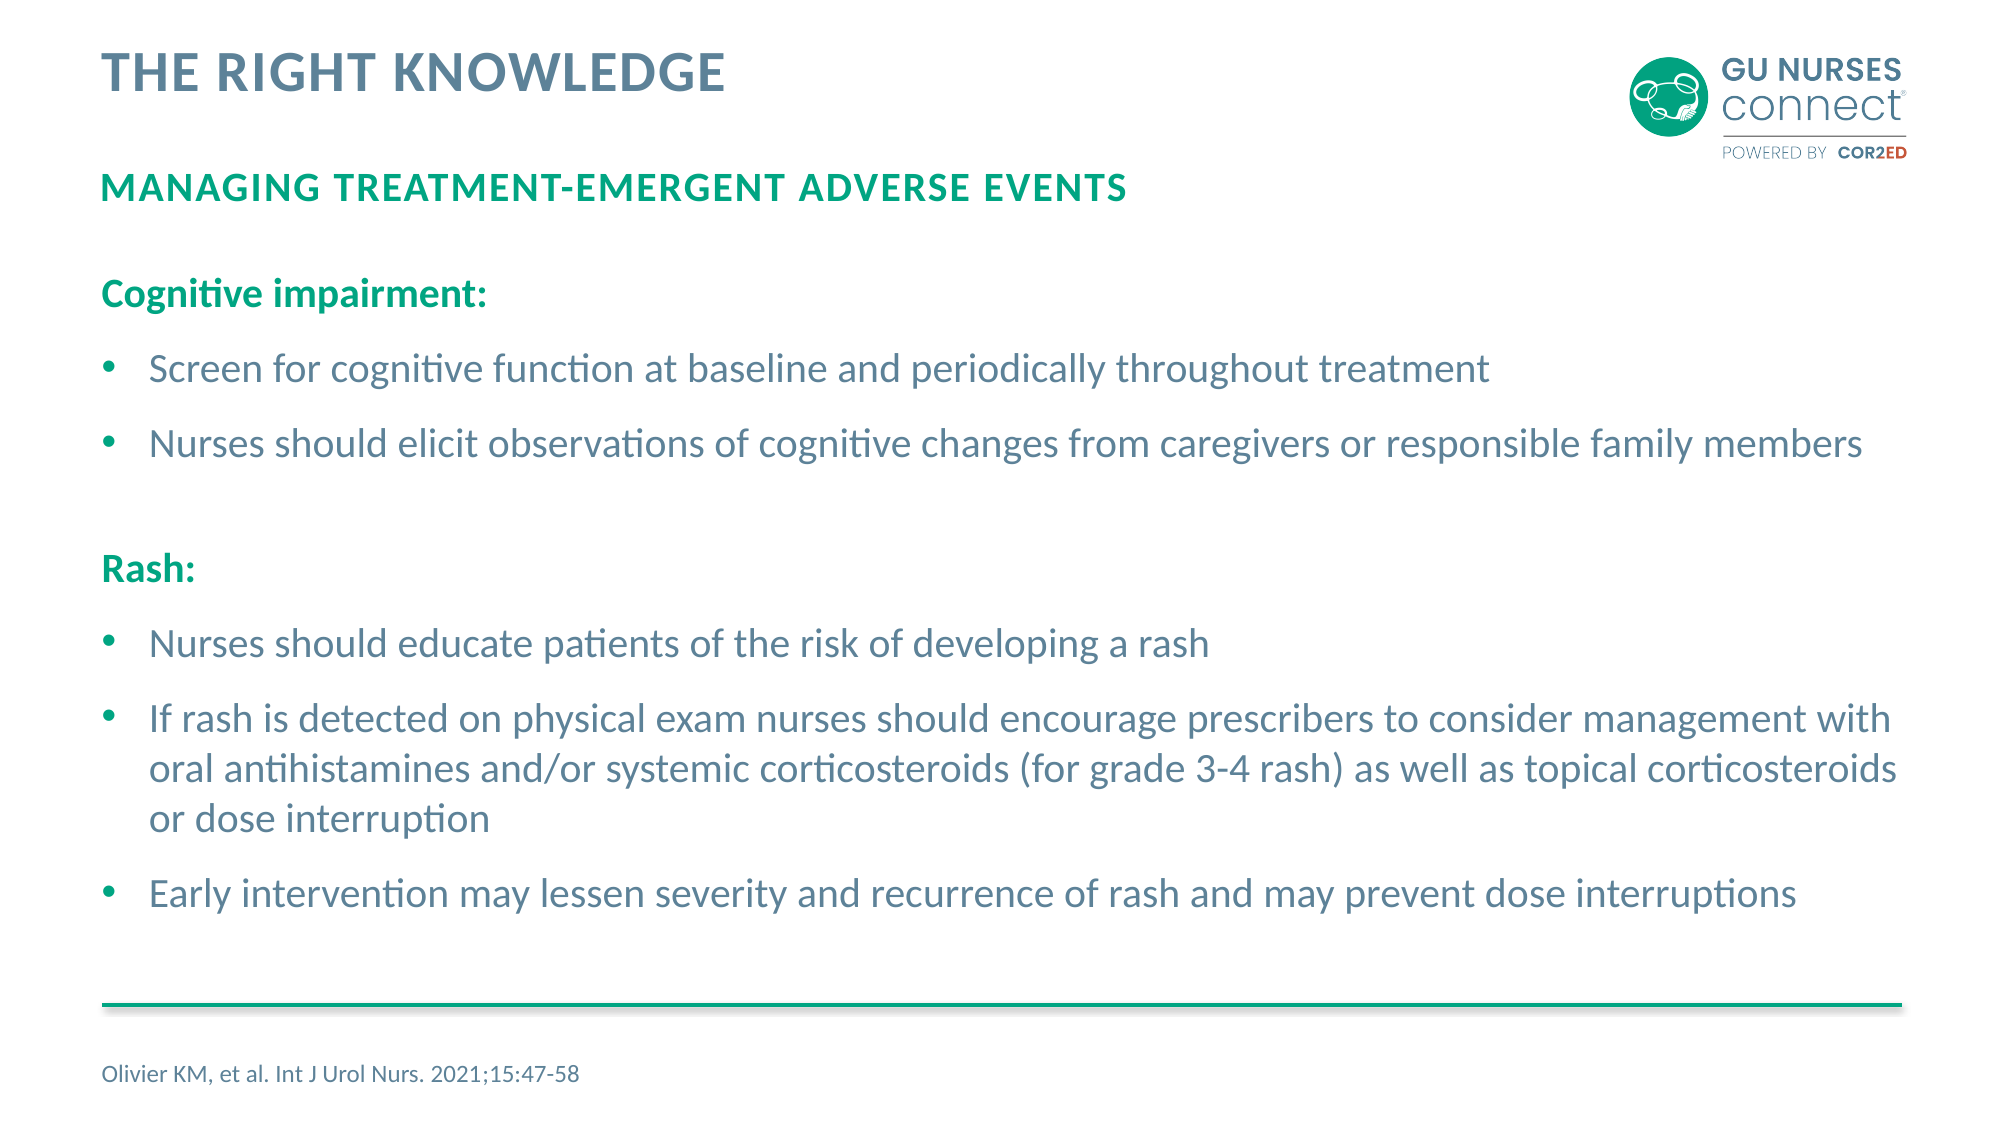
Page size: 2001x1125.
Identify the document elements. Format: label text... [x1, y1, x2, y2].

picture [1624, 50, 1918, 165]
list Olivier KM, et al. Int J Urol Nurs. 2021;15:47-58 [101, 1042, 1434, 1103]
list Managing Treatment-Emergent Adverse Events [99, 159, 1900, 275]
list Cognitive impairment: Screen for cognitive function at baseline and periodically throughout treatment Nurses should elicit observations of cognitive changes from caregivers or responsible family members Rash: Nurses should educate patients of the risk of developing a rash If rash is detected on physical exam nurses should encourage prescribers to consider management with oral antihistamines and/or systemic corticosteroids (for grade 3-4 rash) as well as topical corticosteroids or dose interruption Early intervention may lessen severity and recurrence of rash and may prevent dose interruptions [101, 265, 1901, 892]
title The right knowledge [101, 40, 1536, 173]
